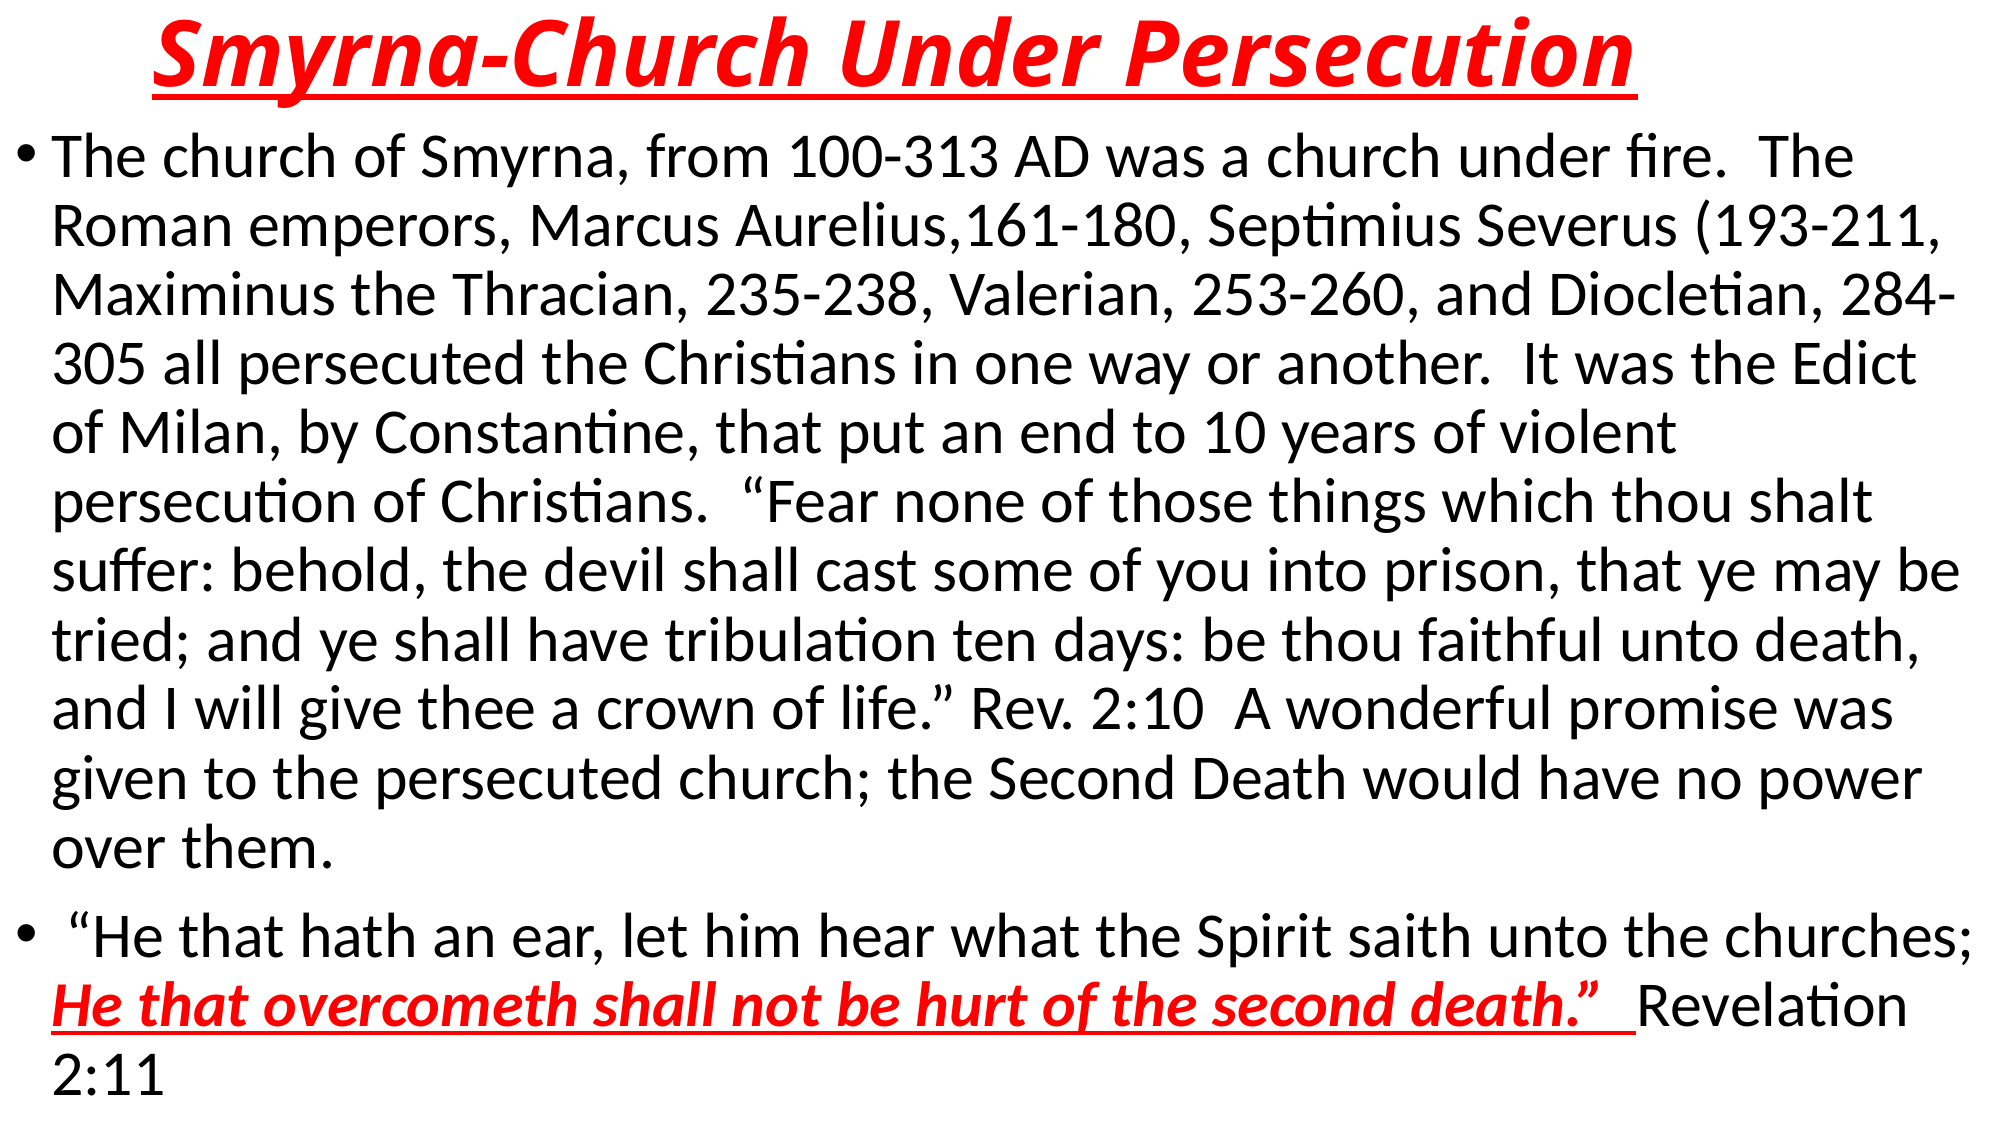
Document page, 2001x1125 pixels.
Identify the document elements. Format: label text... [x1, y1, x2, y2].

list The church of Smyrna, from 100-313 AD was a church under fire. The Roman emperors, Marcus Aurelius,161-180, Septimius Severus (193-211, Maximinus the Thracian, 235-238, Valerian, 253-260, and Diocletian, 284-305 all persecuted the Christians in one way or another. It was the Edict of Milan, by Constantine, that put an end to 10 years of violent persecution of Christians. “Fear none of those things which thou shalt suffer: behold, the devil shall cast some of you into prison, that ye may be tried; and ye shall have tribulation ten days: be thou faithful unto death, and I will give thee a crown of life.” Rev. 2:10 A wonderful promise was given to the persecuted church; the Second Death would have no power over them. “He that hath an ear, let him hear what the Spirit saith unto the churches; He that overcometh shall not be hurt of the second death.” Revelation 2:11 [0, 114, 2000, 1125]
title Smyrna-Church Under Persecution [137, 0, 1863, 114]
